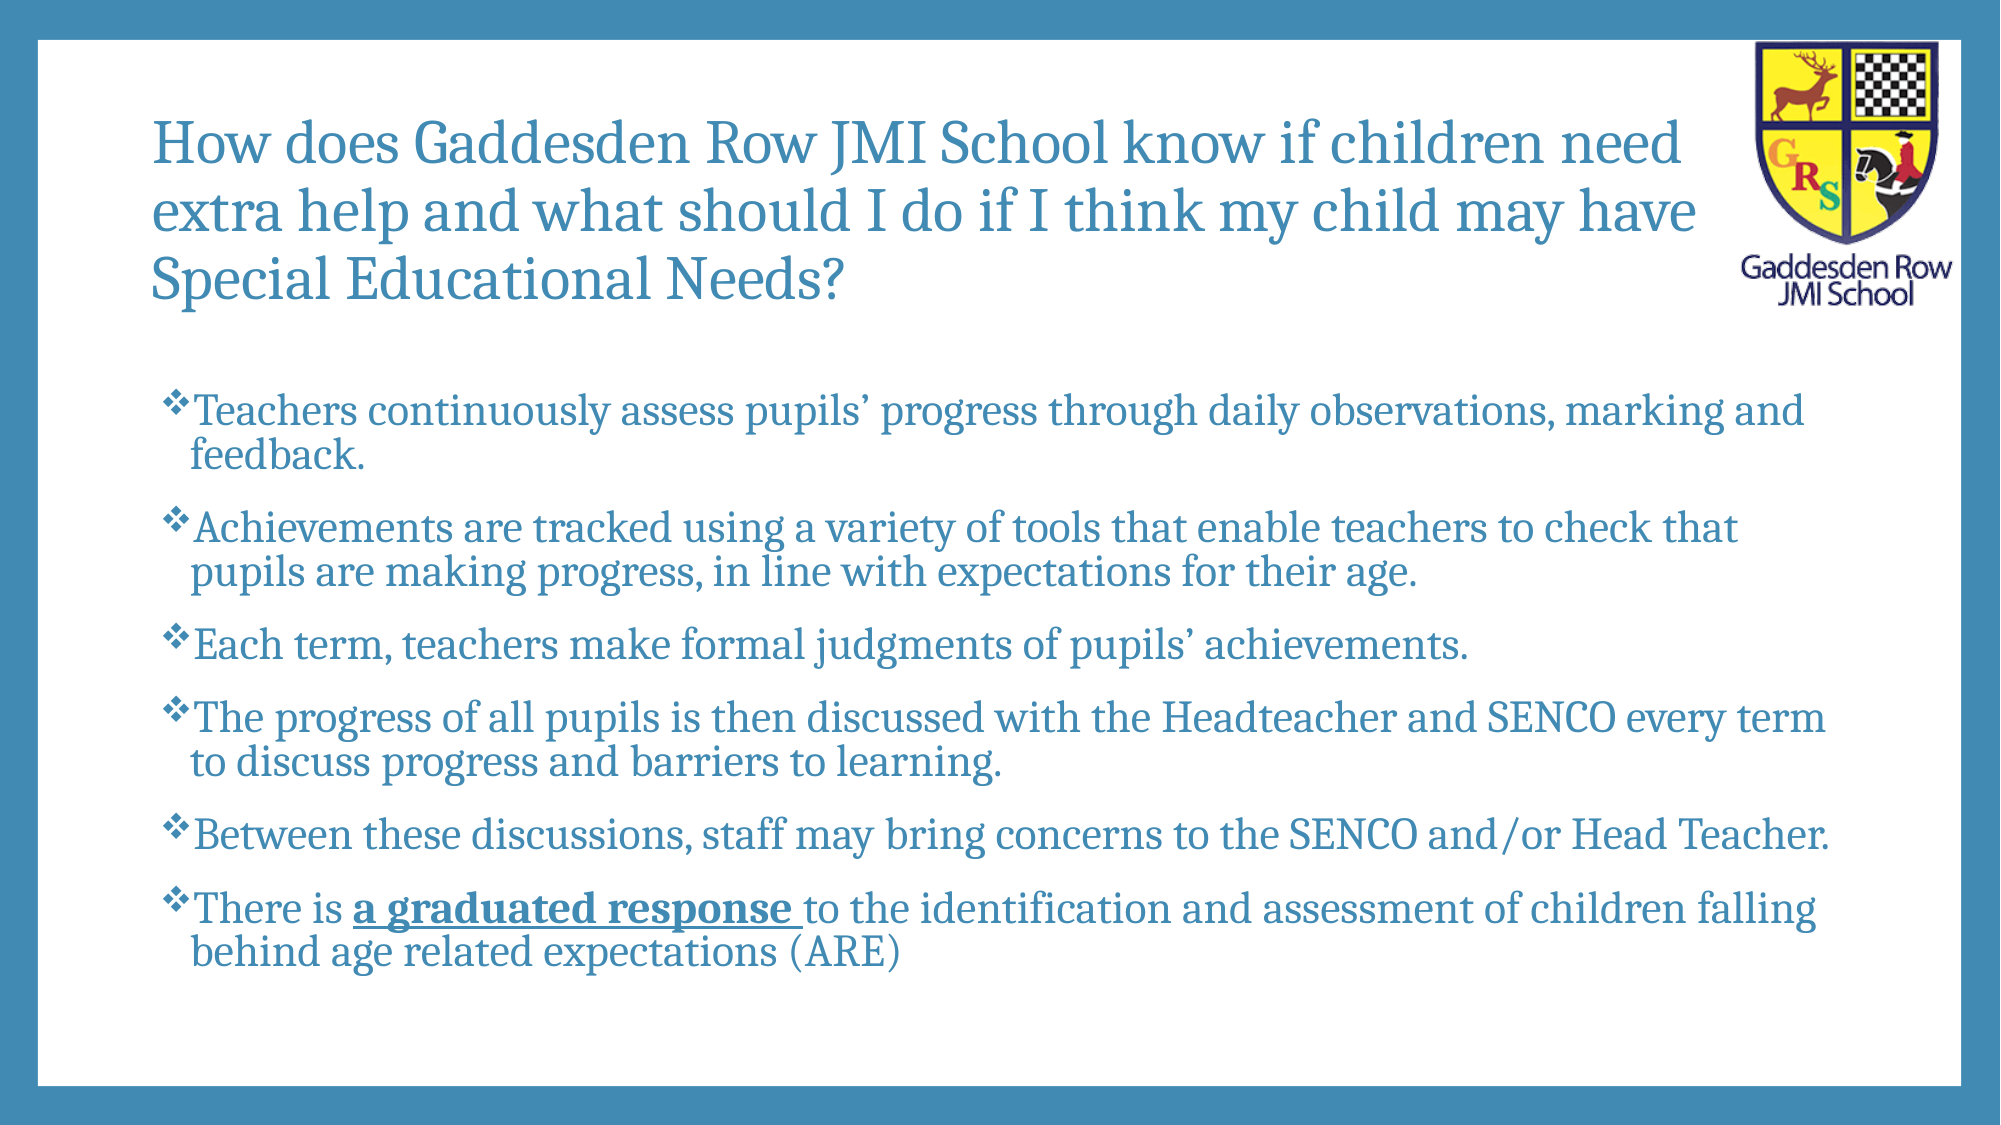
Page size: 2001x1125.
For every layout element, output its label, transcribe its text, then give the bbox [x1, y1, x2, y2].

title How does Gaddesden Row JMI School know if children need extra help and what should I do if I think my child may have Special Educational Needs? [137, 99, 1758, 323]
picture [1710, 39, 1984, 313]
list Teachers continuously assess pupils’ progress through daily observations, marking and feedback. Achievements are tracked using a variety of tools that enable teachers to check that pupils are making progress, in line with expectations for their age. Each term, teachers make formal judgments of pupils’ achievements. The progress of all pupils is then discussed with the Headteacher and SENCO every term to discuss progress and barriers to learning. Between these discussions, staff may bring concerns to the SENCO and/or Head Teacher. There is a graduated response to the identification and assessment of children falling behind age related expectations (ARE) [137, 383, 1863, 1097]
